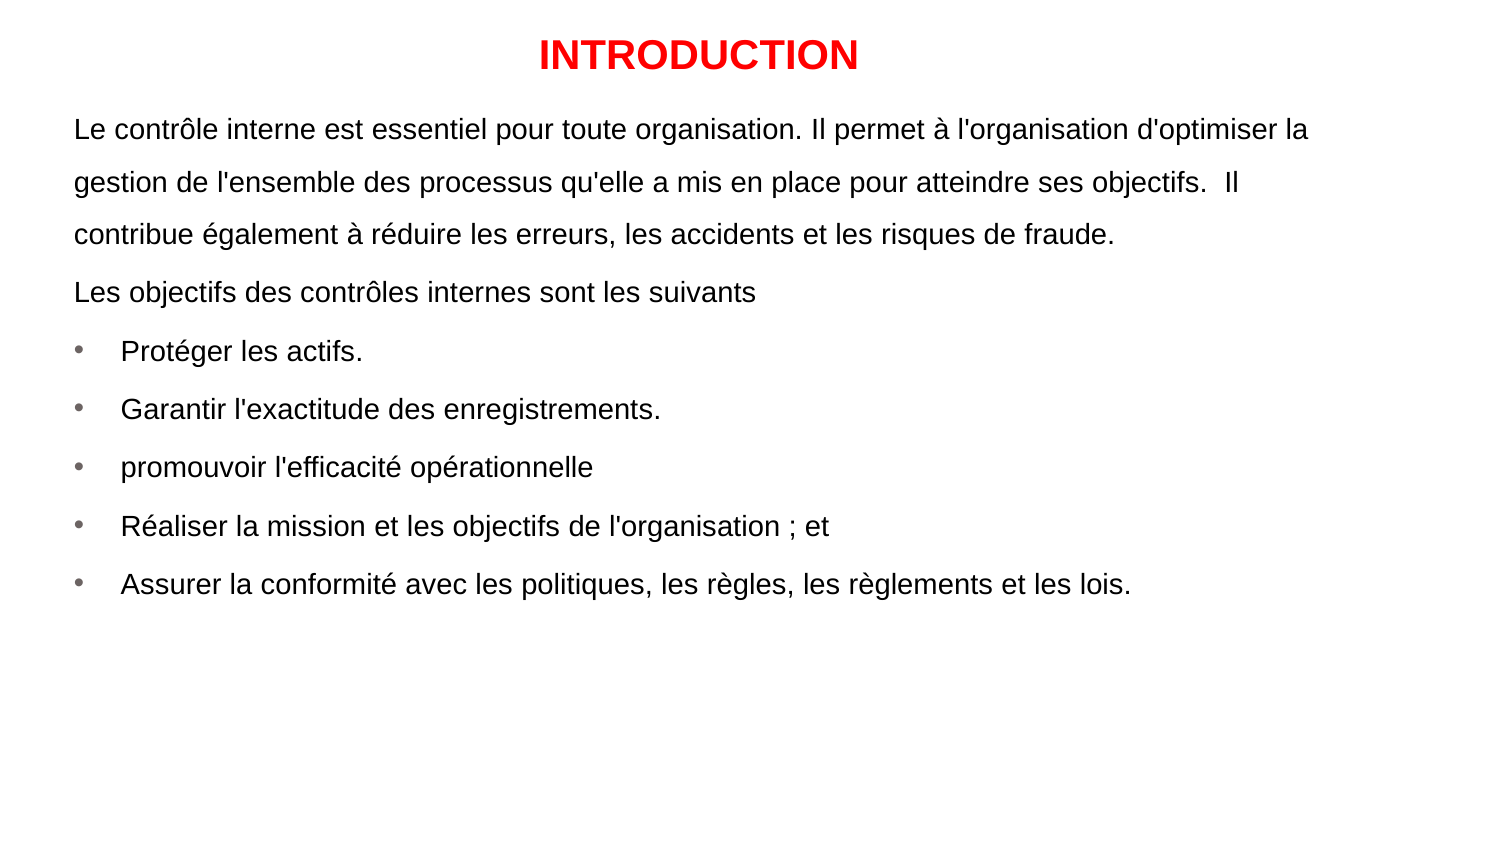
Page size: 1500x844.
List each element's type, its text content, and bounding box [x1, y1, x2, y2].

text_box INTRODUCTION [196, 15, 1203, 85]
text_box Le contrôle interne est essentiel pour toute organisation. Il permet à l'organisation d'optimiser la gestion de l'ensemble des processus qu'elle a mis en place pour atteindre ses objectifs. Il contribue également à réduire les erreurs, les accidents et les risques de fraude. Les objectifs des contrôles internes sont les suivants Protéger les actifs. Garantir l'exactitude des enregistrements. promouvoir l'efficacité opérationnelle Réaliser la mission et les objectifs de l'organisation ; et Assurer la conformité avec les politiques, les règles, les règlements et les lois. [58, 85, 1340, 728]
